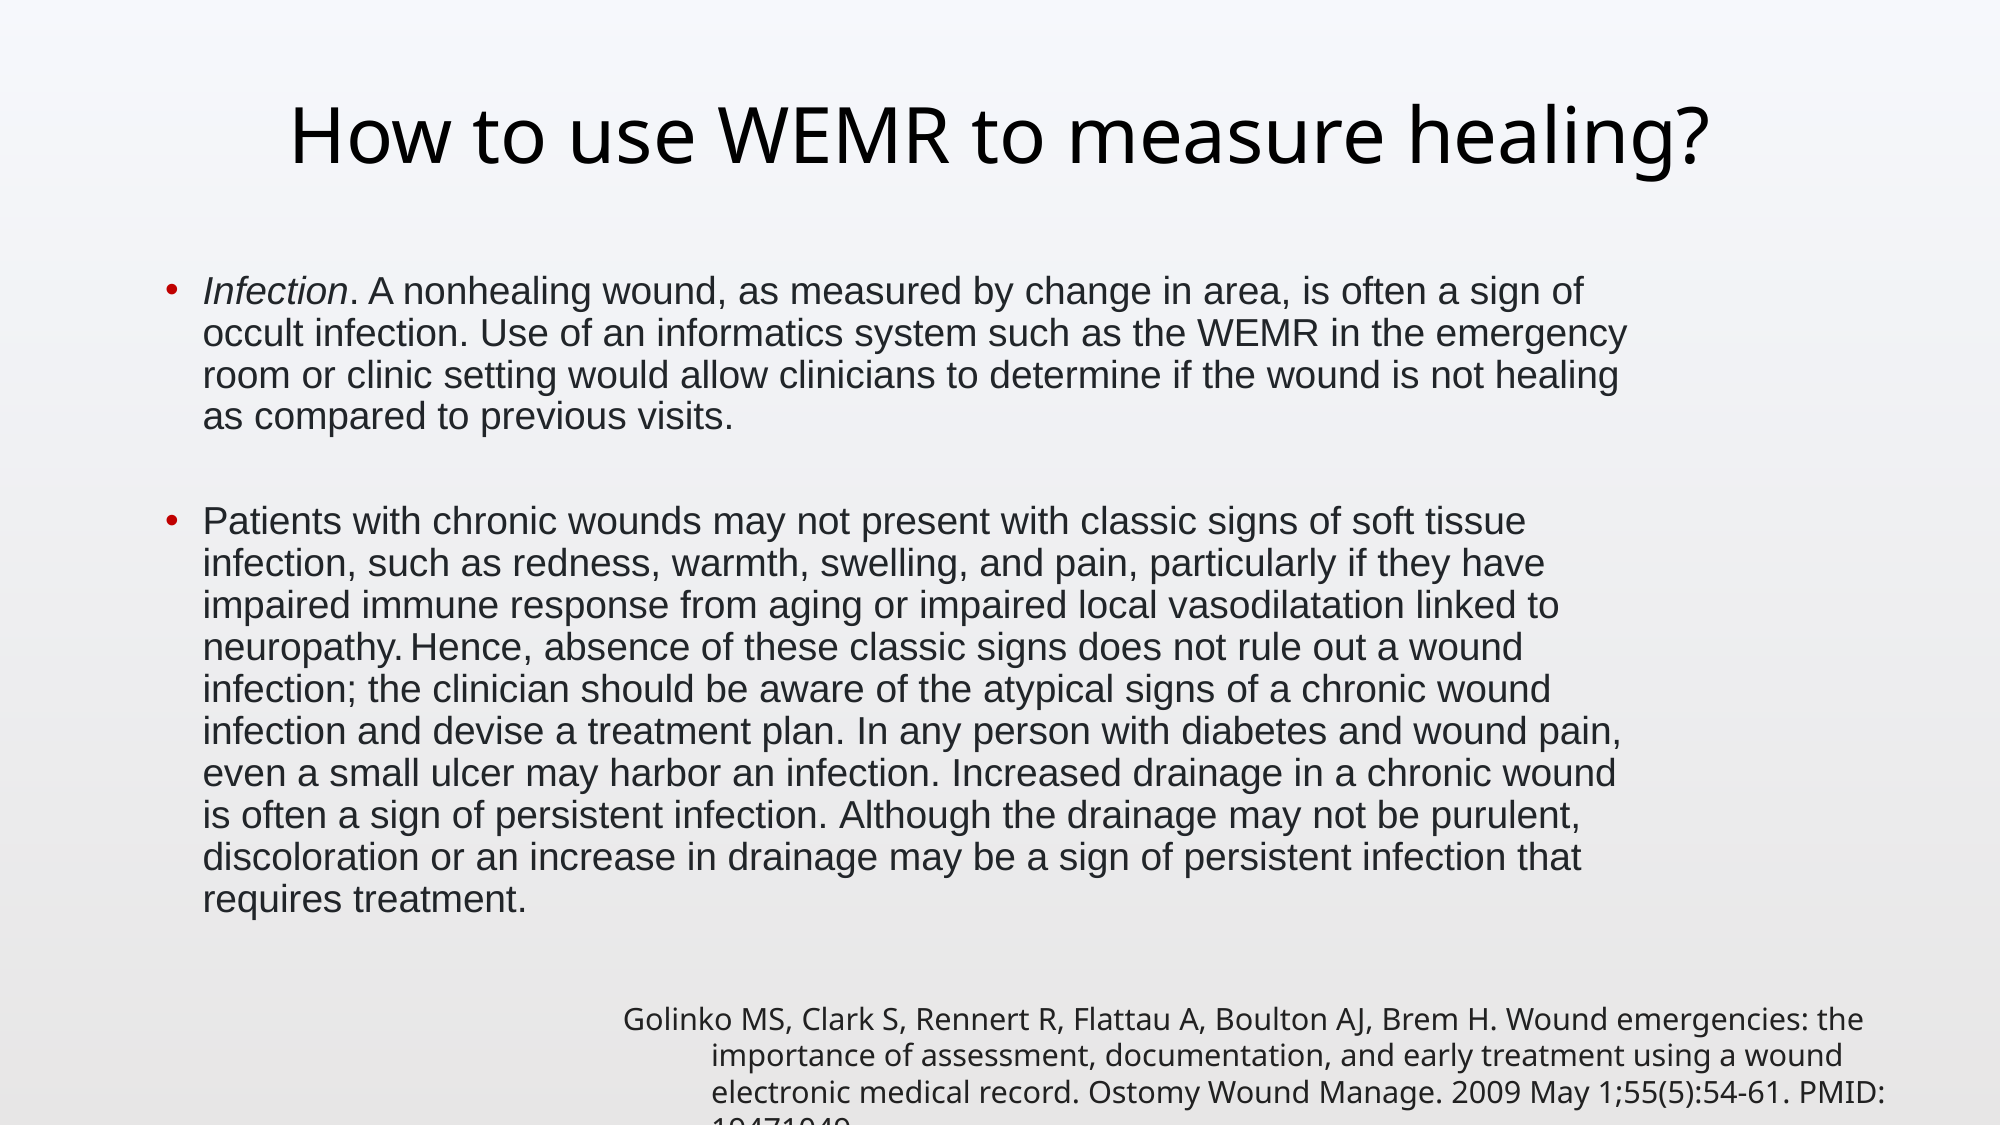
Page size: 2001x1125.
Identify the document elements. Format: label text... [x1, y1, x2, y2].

title How to use WEMR to measure healing? [99, 45, 1900, 233]
list Infection. A nonhealing wound, as measured by change in area, is often a sign of occult infection. Use of an informatics system such as the WEMR in the emergency room or clinic setting would allow clinicians to determine if the wound is not healing as compared to previous visits. Patients with chronic wounds may not present with classic signs of soft tissue infection, such as redness, warmth, swelling, and pain, particularly if they have impaired immune response from aging or impaired local vasodilatation linked to neuropathy. Hence, absence of these classic signs does not rule out a wound infection; the clinician should be aware of the atypical signs of a chronic wound infection and devise a treatment plan. In any person with diabetes and wound pain, even a small ulcer may harbor an infection. Increased drainage in a chronic wound is often a sign of persistent infection. Although the drainage may not be purulent, discoloration or an increase in drainage may be a sign of persistent infection that requires treatment. [150, 195, 1650, 930]
text_box Golinko MS, Clark S, Rennert R, Flattau A, Boulton AJ, Brem H. Wound emergencies: the importance of assessment, documentation, and early treatment using a wound electronic medical record. Ostomy Wound Manage. 2009 May 1;55(5):54-61. PMID: 19471049. [608, 992, 2000, 1125]
